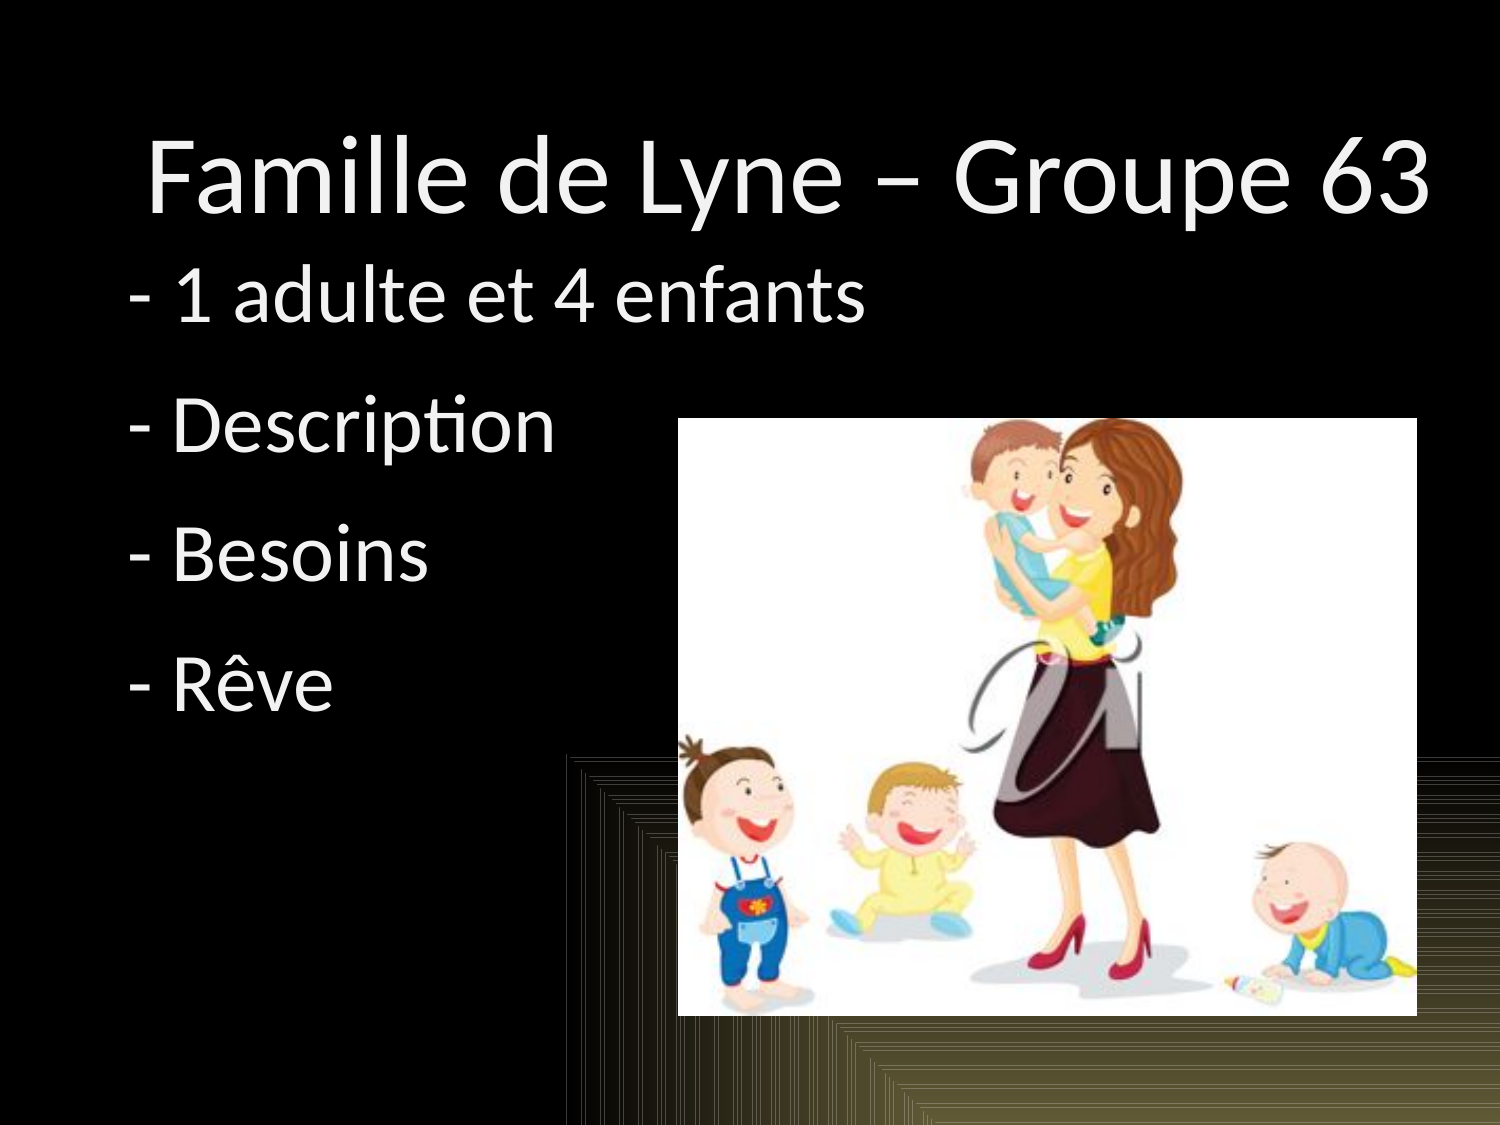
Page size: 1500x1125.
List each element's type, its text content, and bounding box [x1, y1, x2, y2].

text_box [112, 738, 673, 869]
title Famille de Lyne – Groupe 63 [112, 48, 1468, 290]
text_box - Description [112, 355, 1388, 483]
text_box - Rêve [112, 613, 673, 738]
picture [678, 418, 1417, 1016]
text_box - 1 adulte et 4 enfants [112, 224, 1388, 355]
text_box - Besoins [112, 483, 673, 613]
